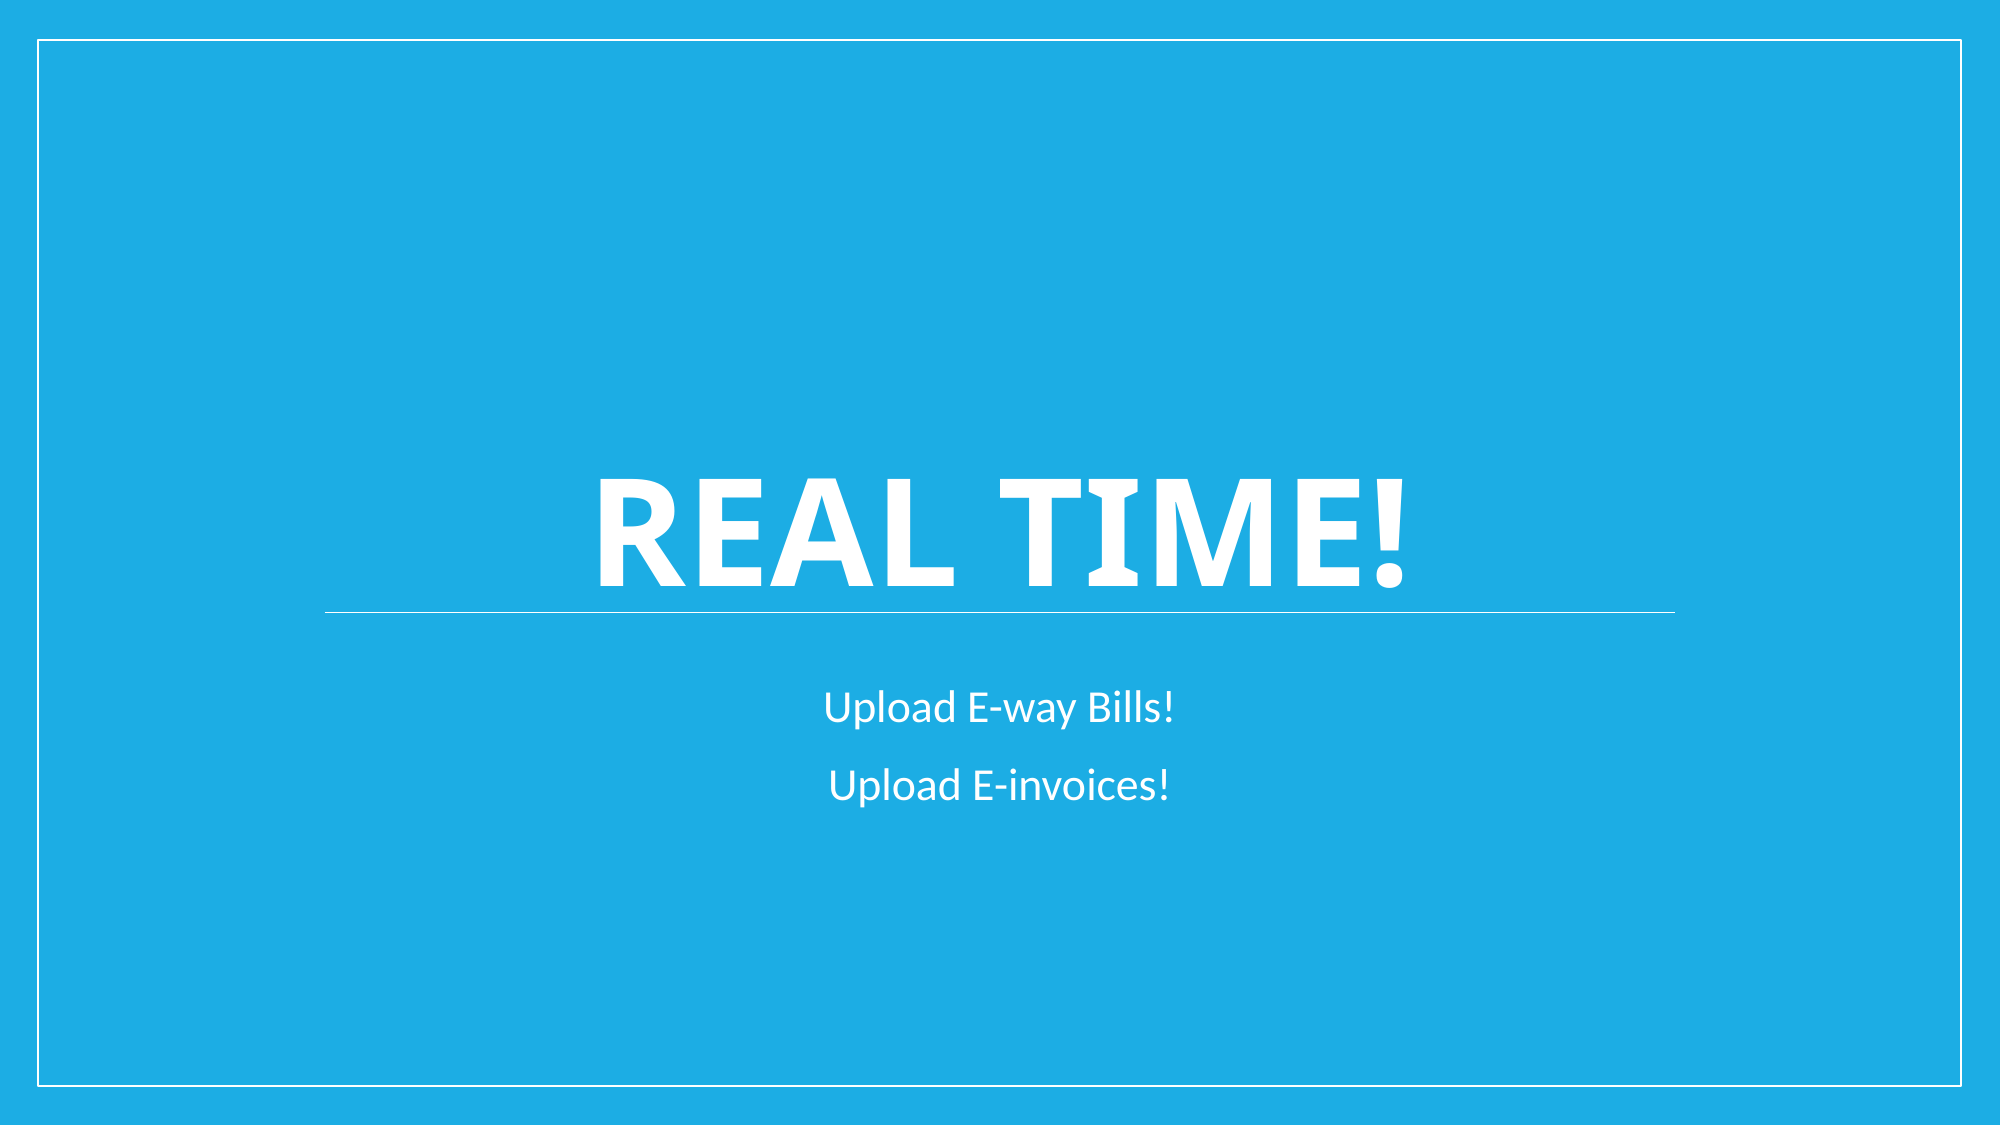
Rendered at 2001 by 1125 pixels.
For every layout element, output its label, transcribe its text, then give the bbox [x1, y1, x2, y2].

subtitle Upload E-way Bills! Upload E-invoices! [249, 590, 1750, 1108]
title Real Time! [182, 144, 1818, 625]
